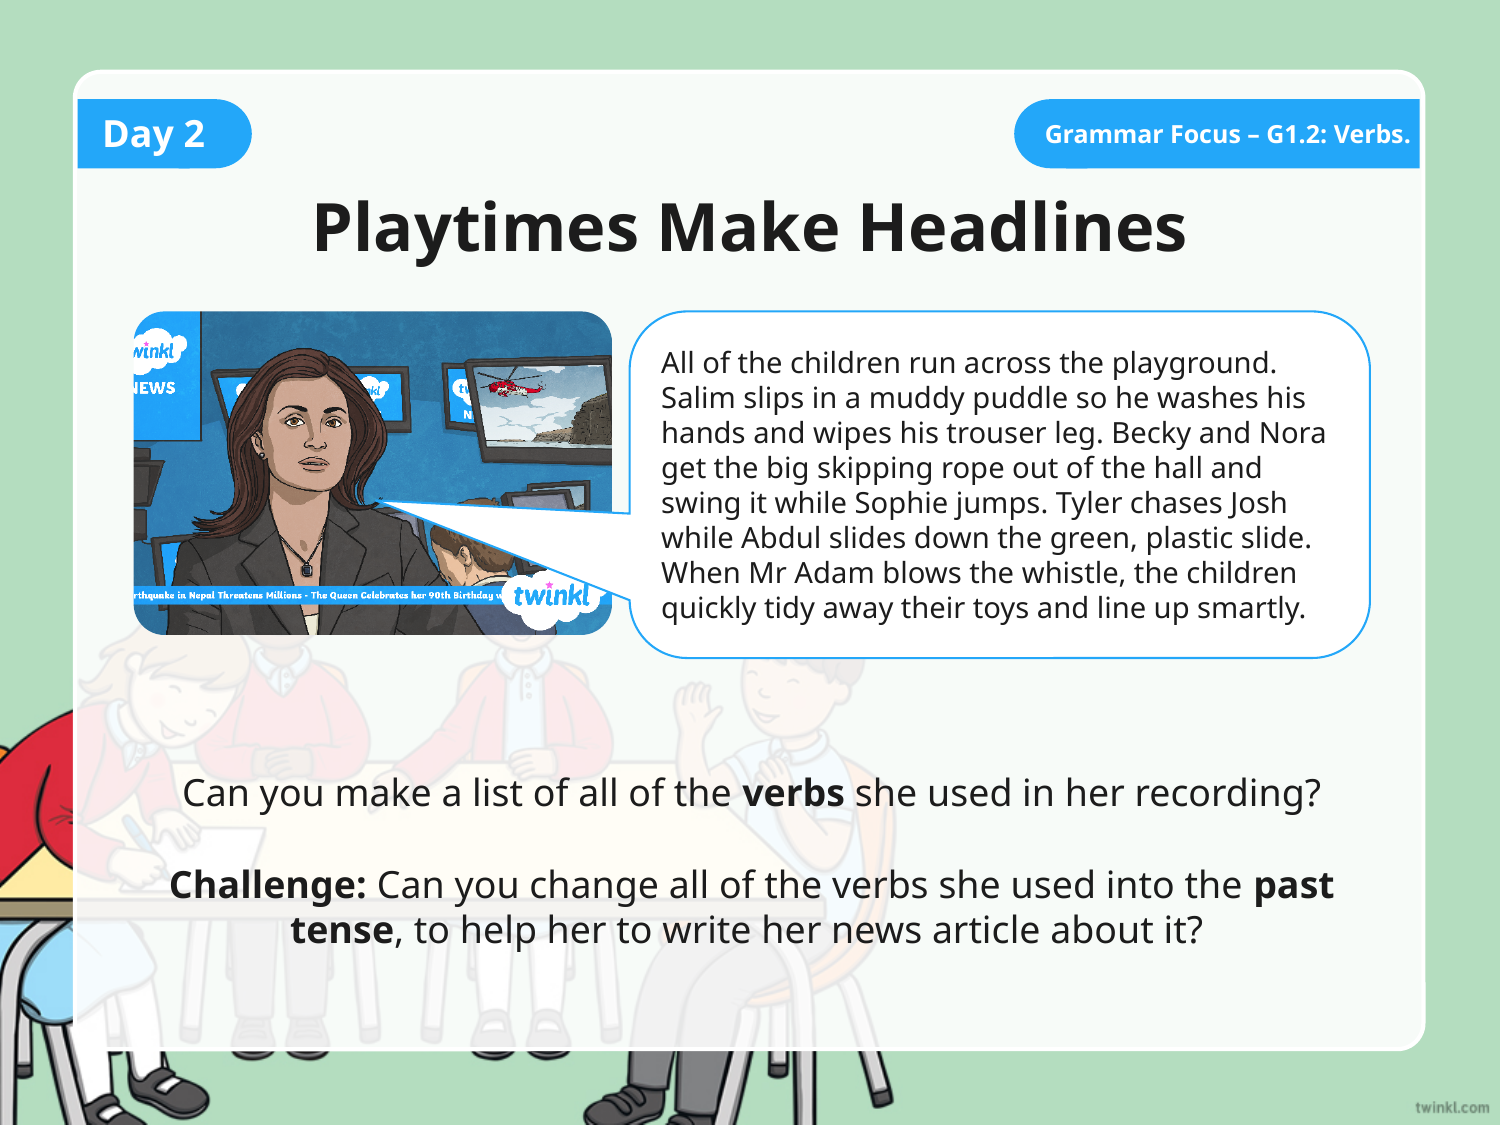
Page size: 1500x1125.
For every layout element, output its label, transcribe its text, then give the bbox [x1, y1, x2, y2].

text_box [77, 98, 129, 169]
text_box [1065, 98, 1421, 169]
text_box [218, 98, 253, 148]
text_box Grammar Focus – G1.2: Verbs. [1043, 107, 1412, 161]
picture [0, 0, 1500, 1125]
text_box Challenge: Can you change all of the verbs she used into the past tense, to help her to write her news article about it? [133, 853, 1371, 959]
text_box Day 2 [102, 98, 218, 167]
text_box Playtimes Make Headlines [129, 148, 1371, 311]
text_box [133, 311, 1371, 659]
text_box Can you make a list of all of the verbs she used in her recording? [133, 761, 1371, 821]
text_box [1013, 98, 1065, 148]
